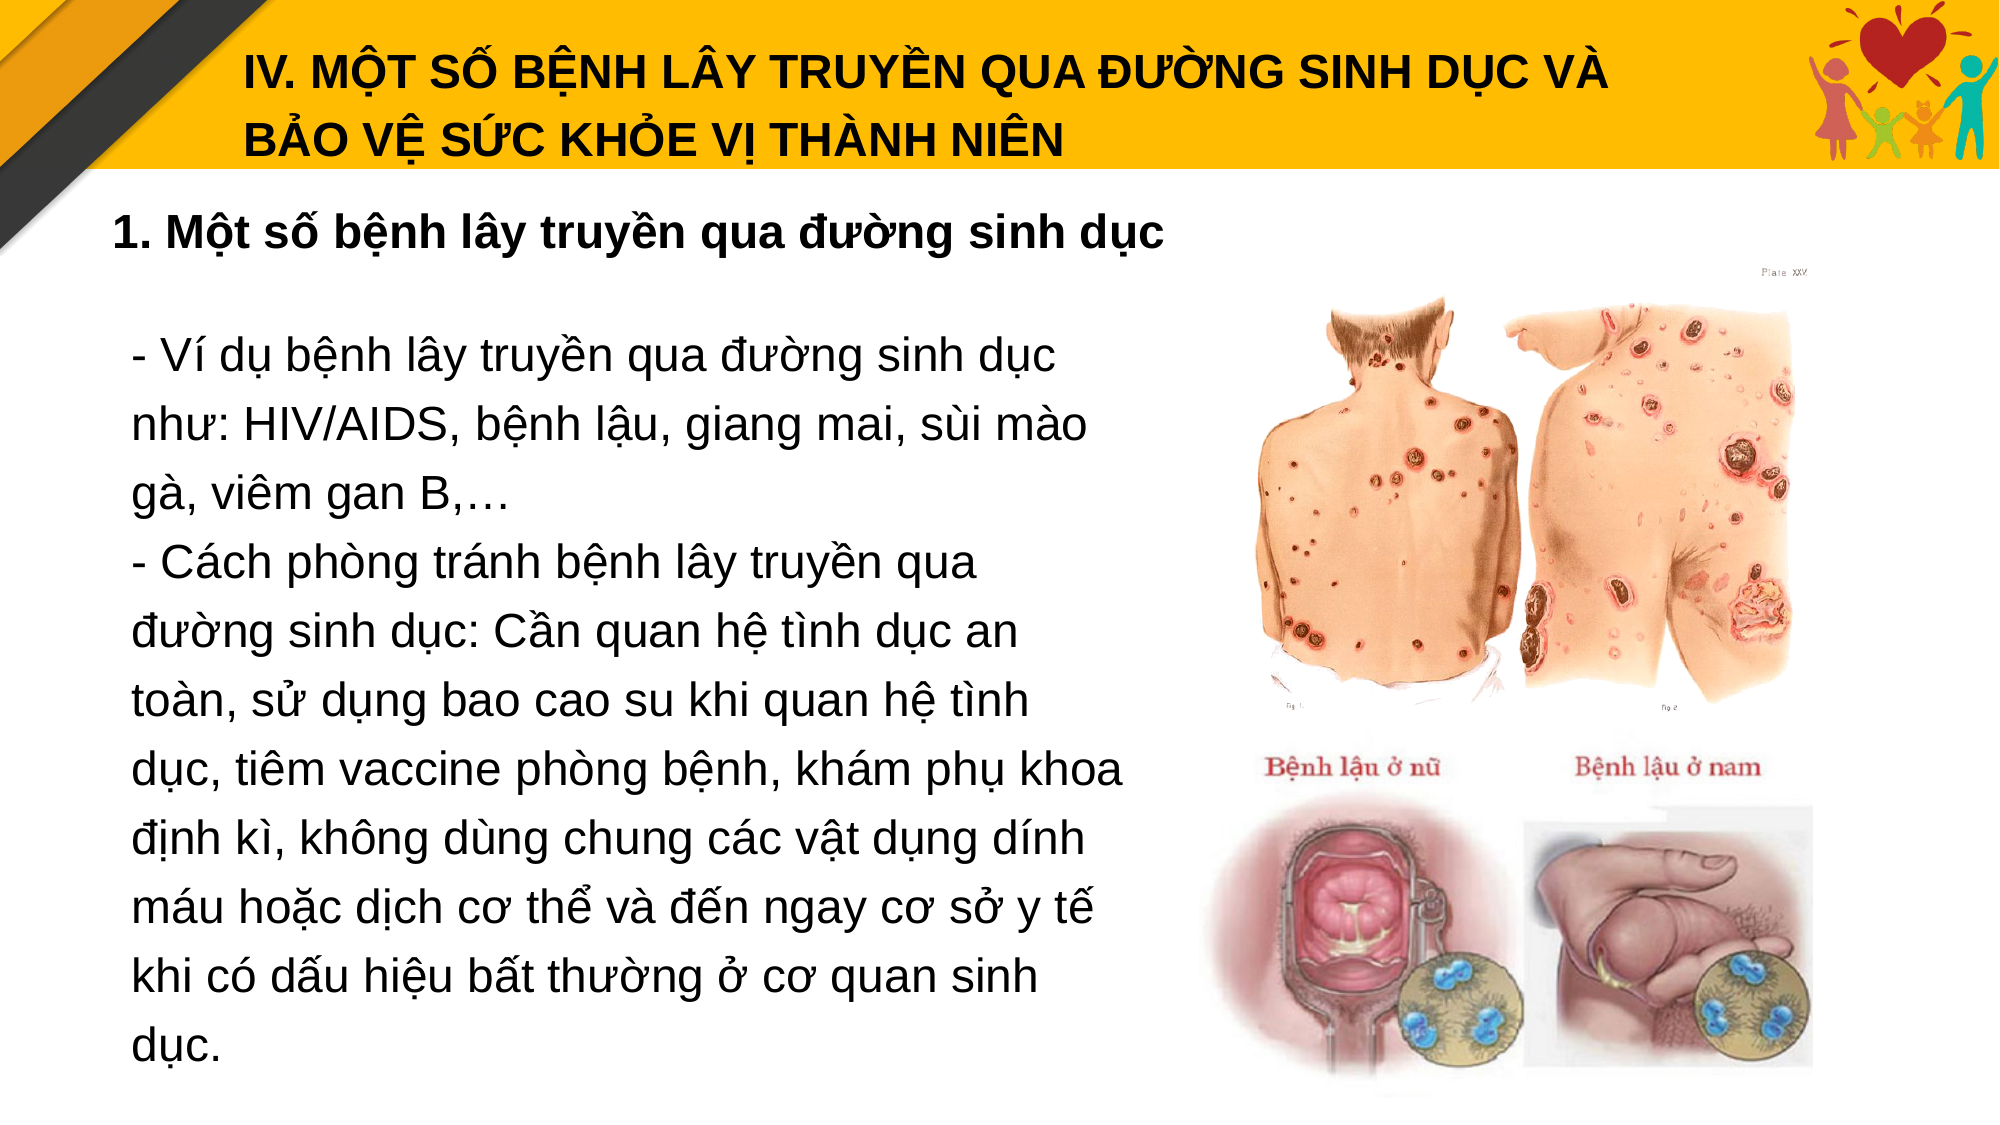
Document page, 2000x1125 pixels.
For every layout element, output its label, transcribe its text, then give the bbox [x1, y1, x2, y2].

picture [1194, 255, 1838, 1098]
text_box [0, 180, 300, 256]
text_box 1. Một số bệnh lây truyền qua đường sinh dục [112, 190, 1487, 259]
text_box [0, 0, 2000, 169]
text_box - Ví dụ bệnh lây truyền qua đường sinh dục như: HIV/AIDS, bệnh lậu, giang mai, sùi mào gà, viêm gan B,… - Cách phòng tránh bệnh lây truyền qua đường sinh dục: Cần quan hệ tình dục an toàn, sử dụng bao cao su khi quan hệ tình dục, tiêm vaccine phòng bệnh, khám phụ khoa định kì, không dùng chung các vật dụng dính máu hoặc dịch cơ thể và đến ngay cơ sở y tế khi có dấu hiệu bất thường ở cơ quan sinh dục. [131, 312, 1132, 1071]
